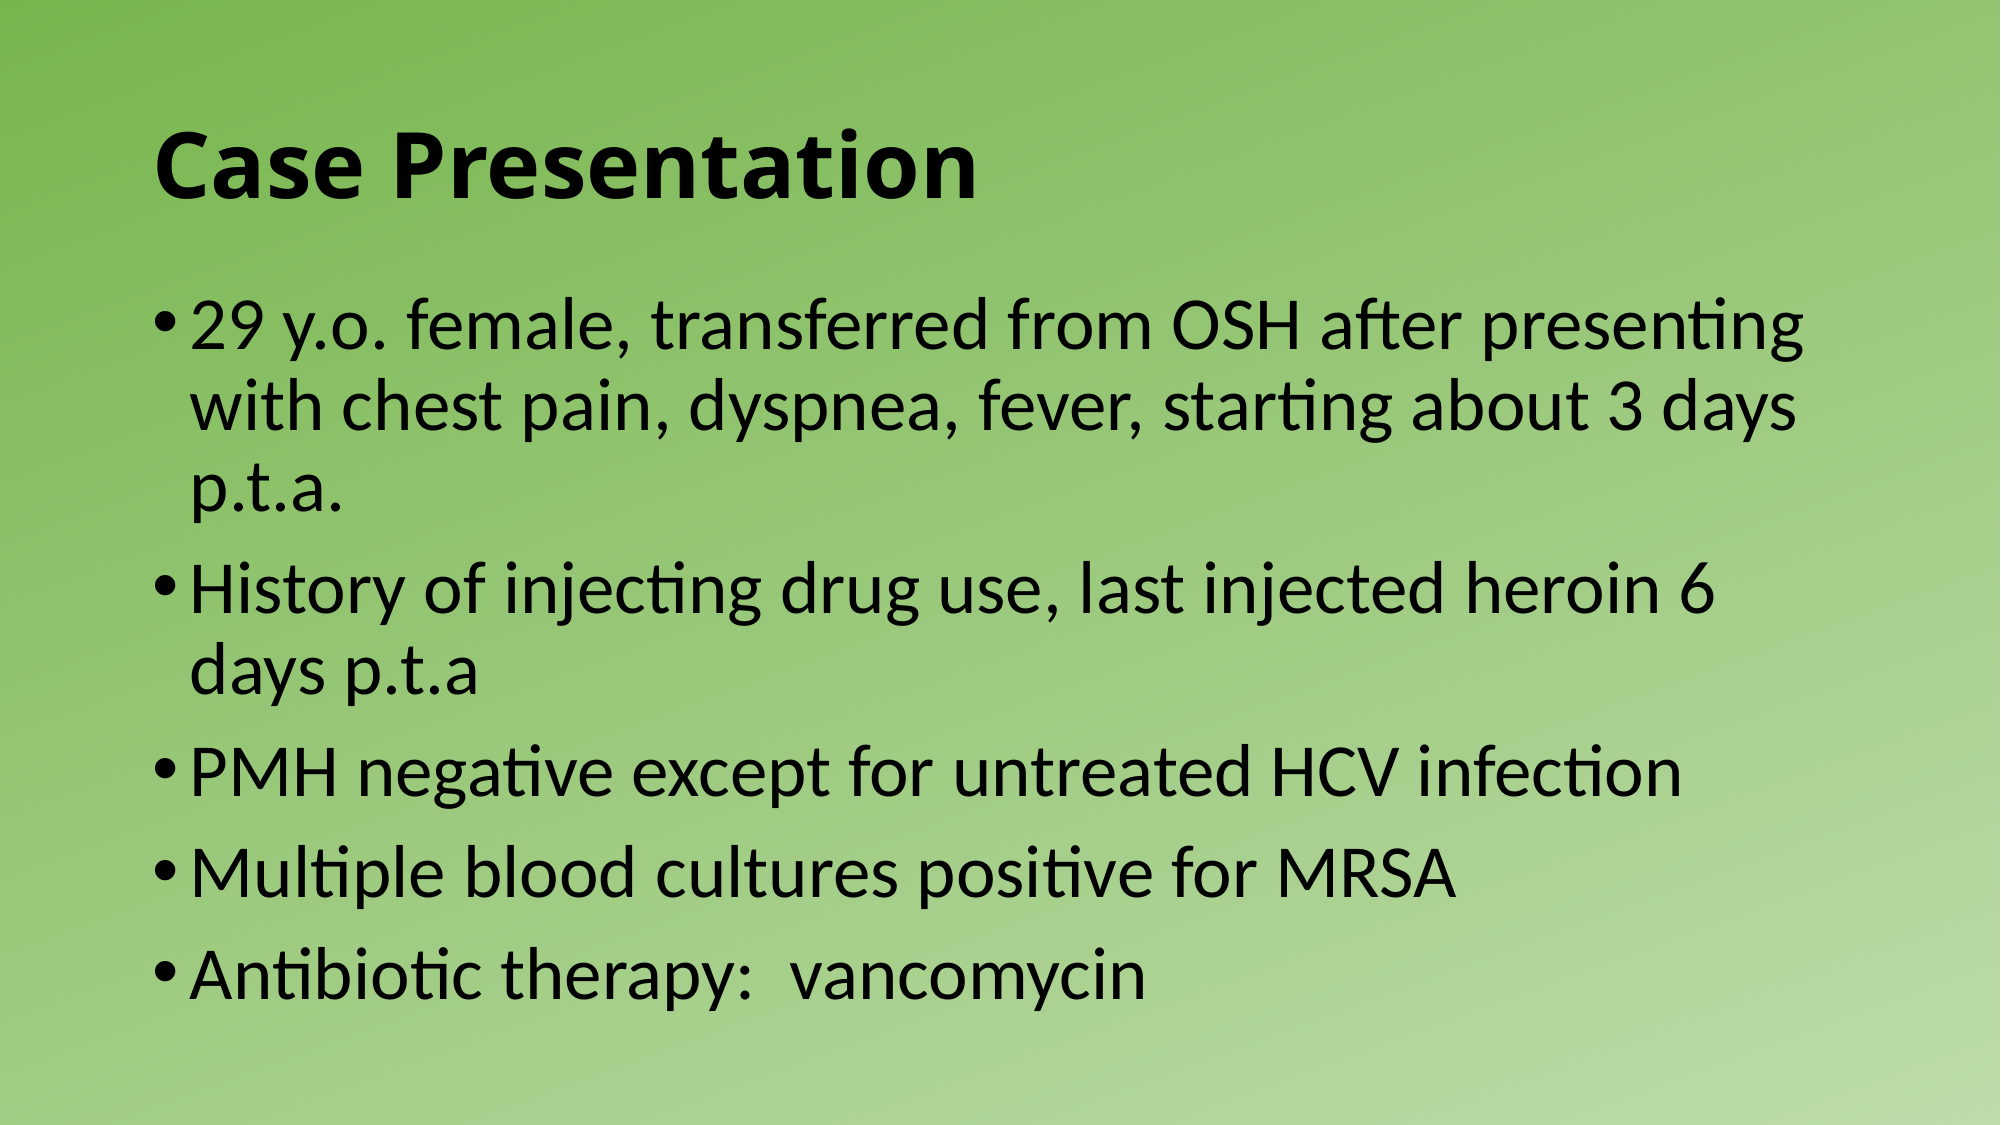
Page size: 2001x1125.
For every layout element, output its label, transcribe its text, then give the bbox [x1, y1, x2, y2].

list 29 y.o. female, transferred from OSH after presenting with chest pain, dyspnea, fever, starting about 3 days p.t.a. History of injecting drug use, last injected heroin 6 days p.t.a PMH negative except for untreated HCV infection Multiple blood cultures positive for MRSA Antibiotic therapy: vancomycin [137, 277, 1863, 1049]
title Case Presentation [137, 59, 1863, 277]
